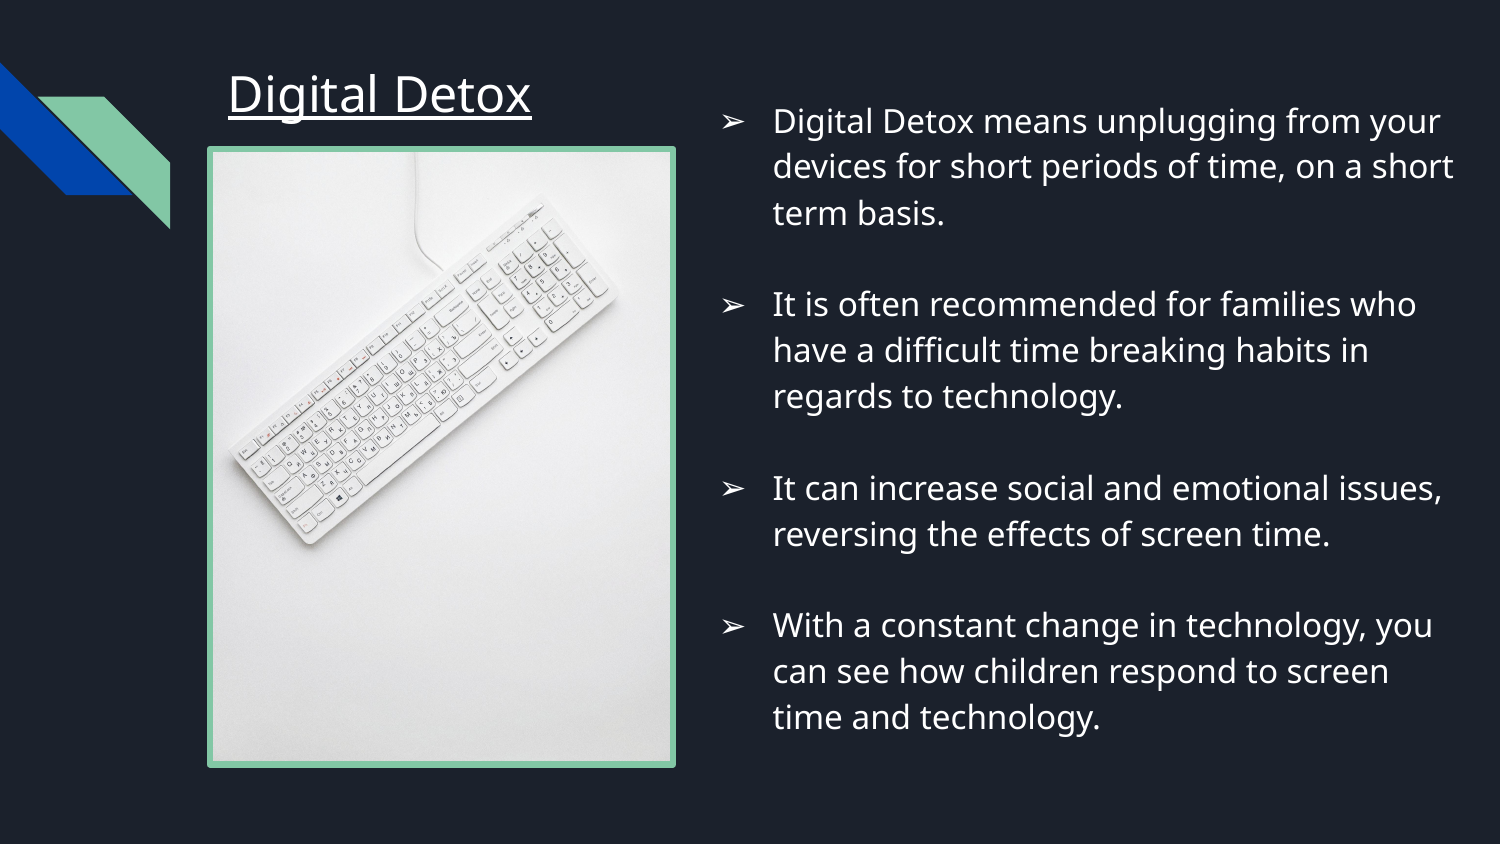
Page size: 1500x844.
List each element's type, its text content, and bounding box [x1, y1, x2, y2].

title Digital Detox [212, 47, 1368, 198]
picture [212, 151, 671, 762]
list Digital Detox means unplugging from your devices for short periods of time, on a short term basis. It is often recommended for families who have a difficult time breaking habits in regards to technology. It can increase social and emotional issues, reversing the effects of screen time. With a constant change in technology, you can see how children respond to screen time and technology. [682, 78, 1481, 803]
